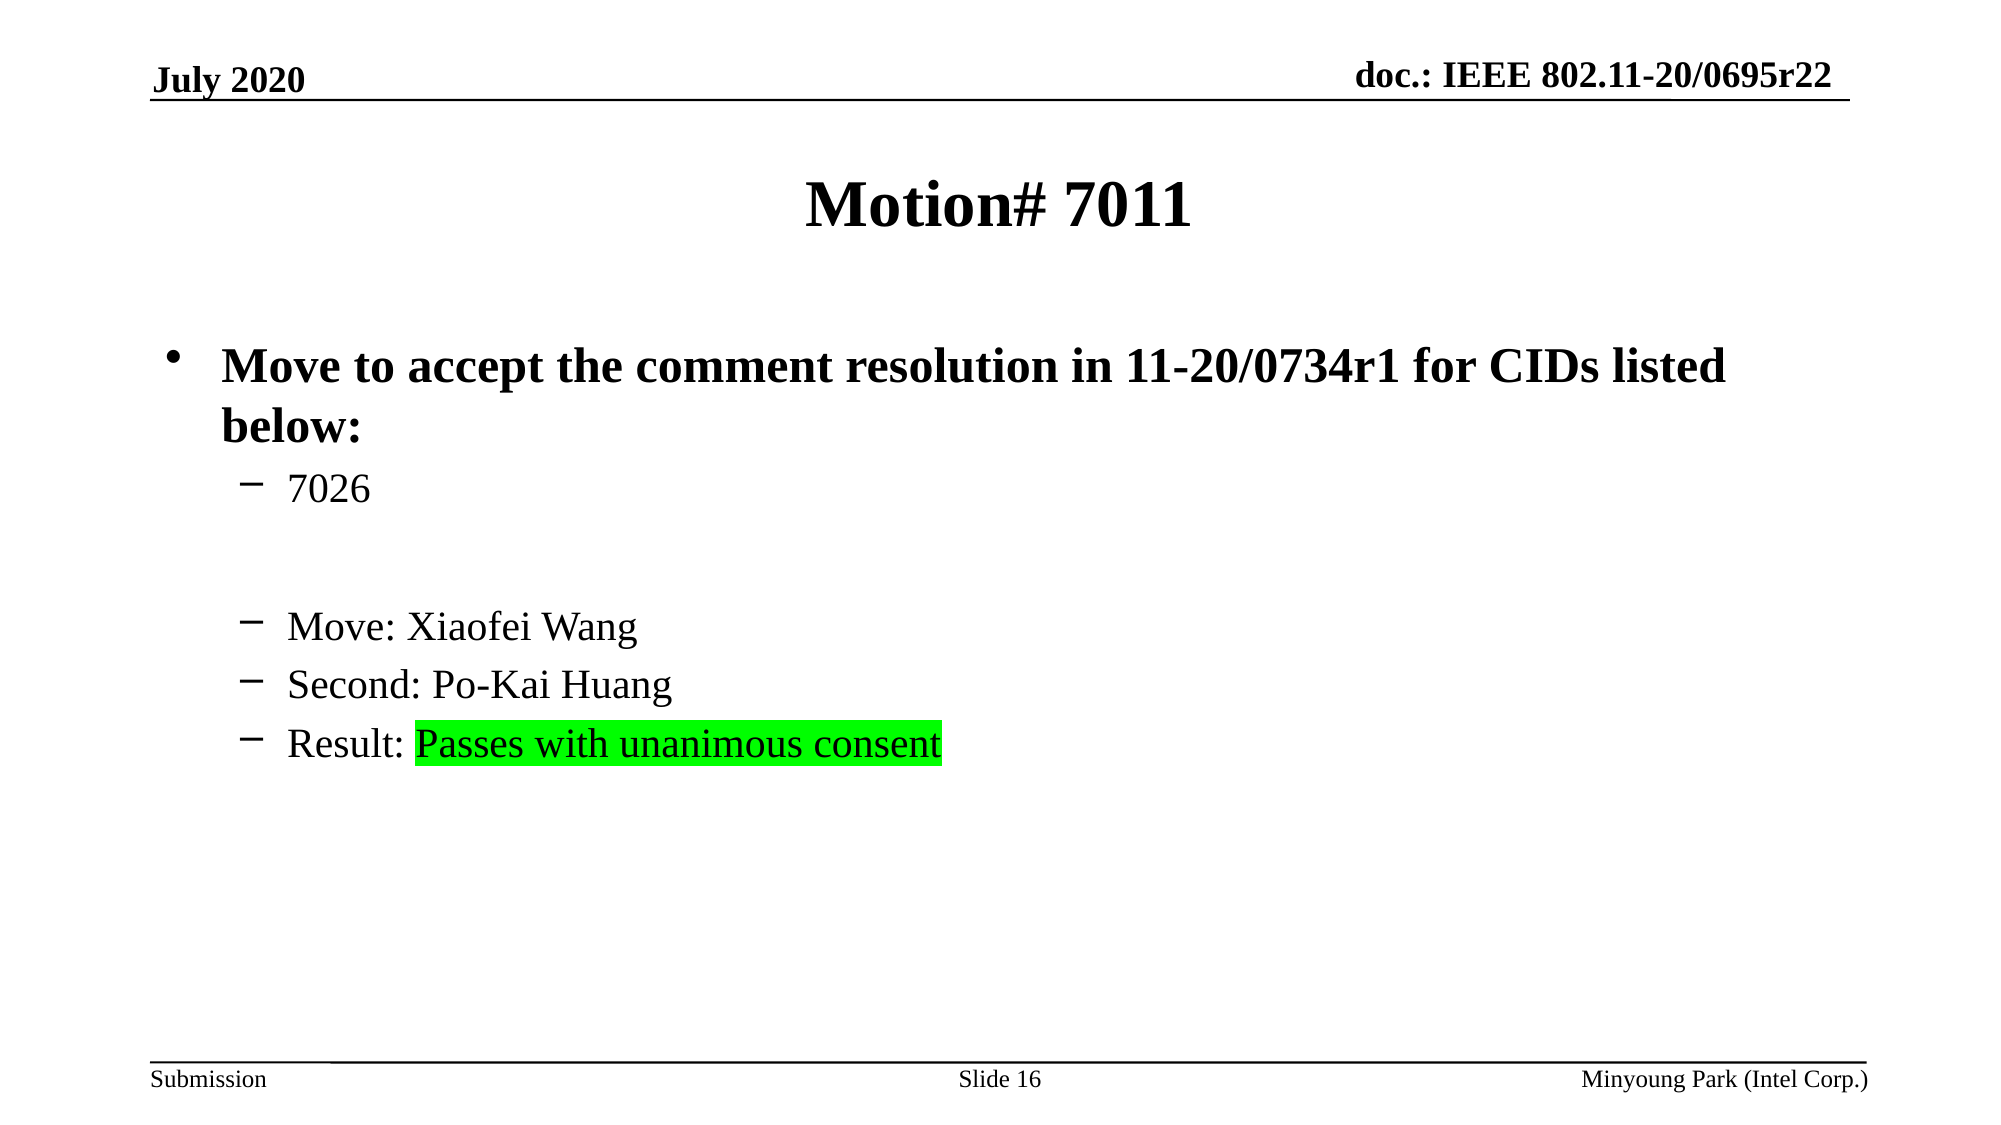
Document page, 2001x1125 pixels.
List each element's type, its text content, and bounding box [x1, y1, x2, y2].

slide_number Slide 16 [957, 1061, 1042, 1093]
footer Minyoung Park (Intel Corp.) [1266, 1061, 1869, 1093]
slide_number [152, 54, 347, 101]
title Motion# 7011 [150, 112, 1850, 288]
list Move to accept the comment resolution in 11-20/0734r1 for CIDs listed below: 7026 Move: Xiaofei Wang Second: Po-Kai Huang Result: Passes with unanimous consent [150, 324, 1850, 1000]
